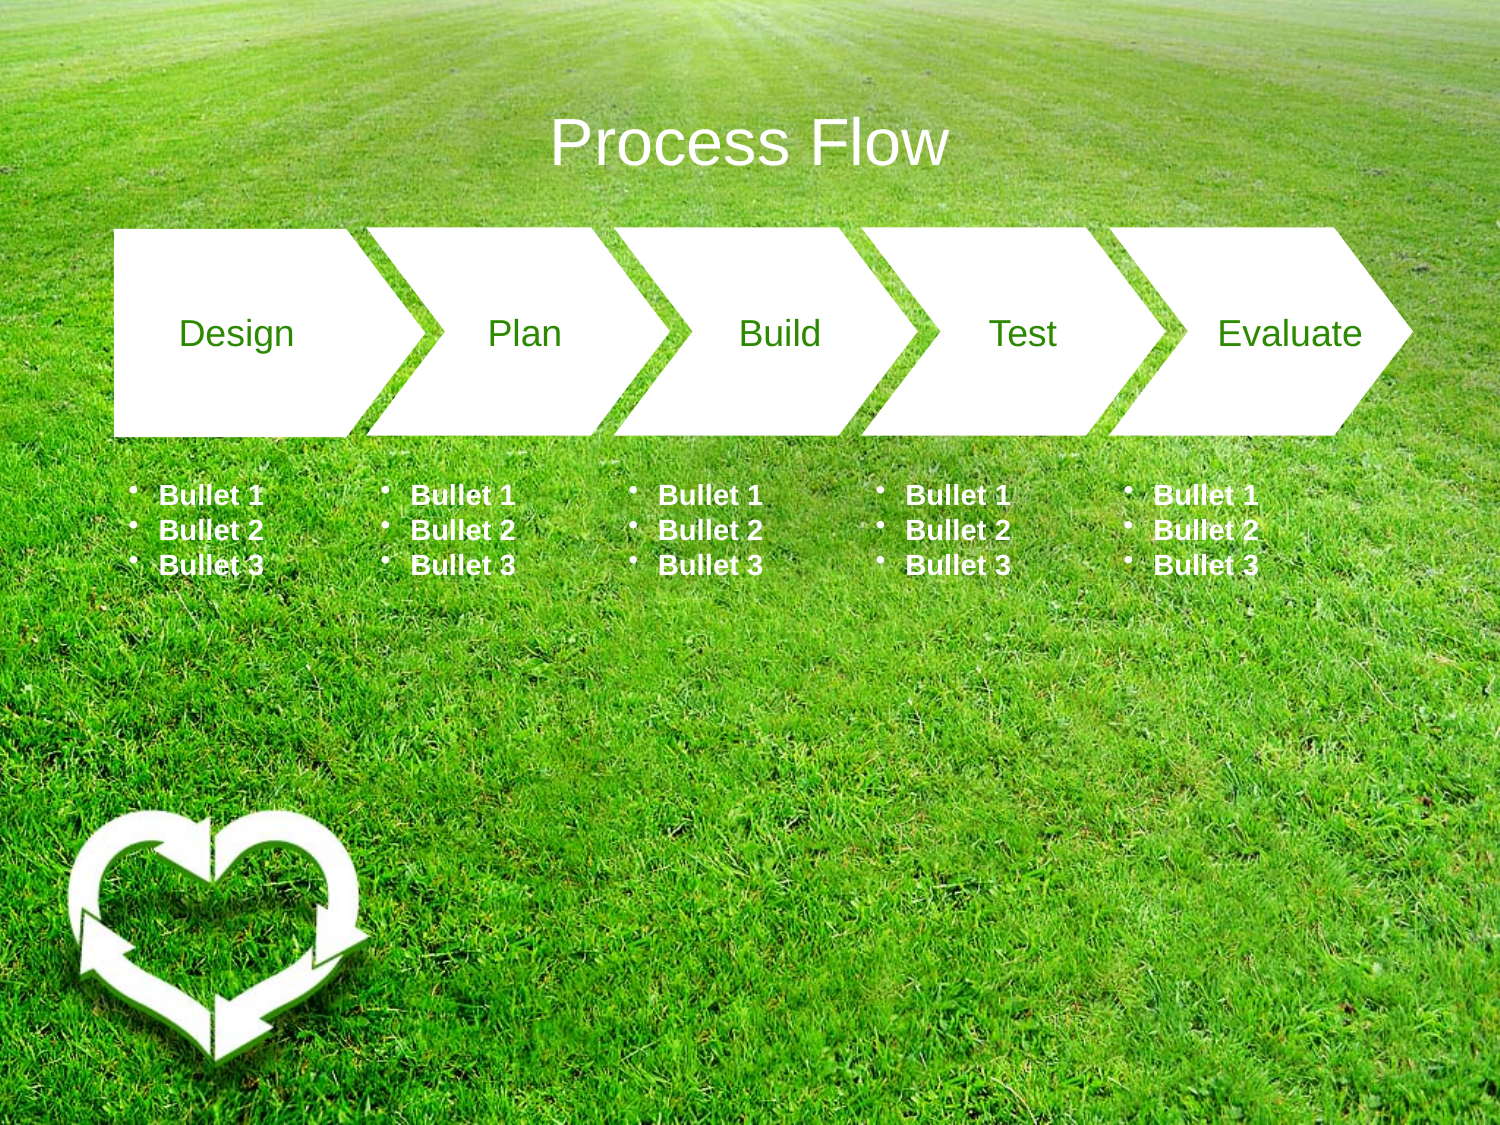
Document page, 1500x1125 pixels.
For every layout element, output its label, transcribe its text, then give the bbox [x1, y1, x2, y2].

text_box Test [973, 301, 1073, 361]
text_box Bullet 1 Bullet 2 Bullet 3 [114, 468, 340, 856]
text_box [860, 227, 1166, 436]
text_box Design [163, 301, 310, 361]
text_box [365, 227, 671, 436]
text_box Bullet 1 Bullet 2 Bullet 3 [365, 468, 592, 856]
title Process Flow [75, 45, 1425, 233]
text_box Bullet 1 Bullet 2 Bullet 3 [1108, 468, 1335, 856]
text_box Bullet 1 Bullet 2 Bullet 3 [613, 468, 840, 856]
text_box Build [723, 301, 837, 362]
text_box Bullet 1 Bullet 2 Bullet 3 [860, 468, 1087, 856]
picture [0, 0, 1500, 1125]
text_box Evaluate [1202, 301, 1378, 362]
text_box [113, 228, 426, 438]
text_box [1108, 227, 1414, 436]
text_box [613, 227, 918, 436]
text_box Plan [472, 301, 578, 362]
